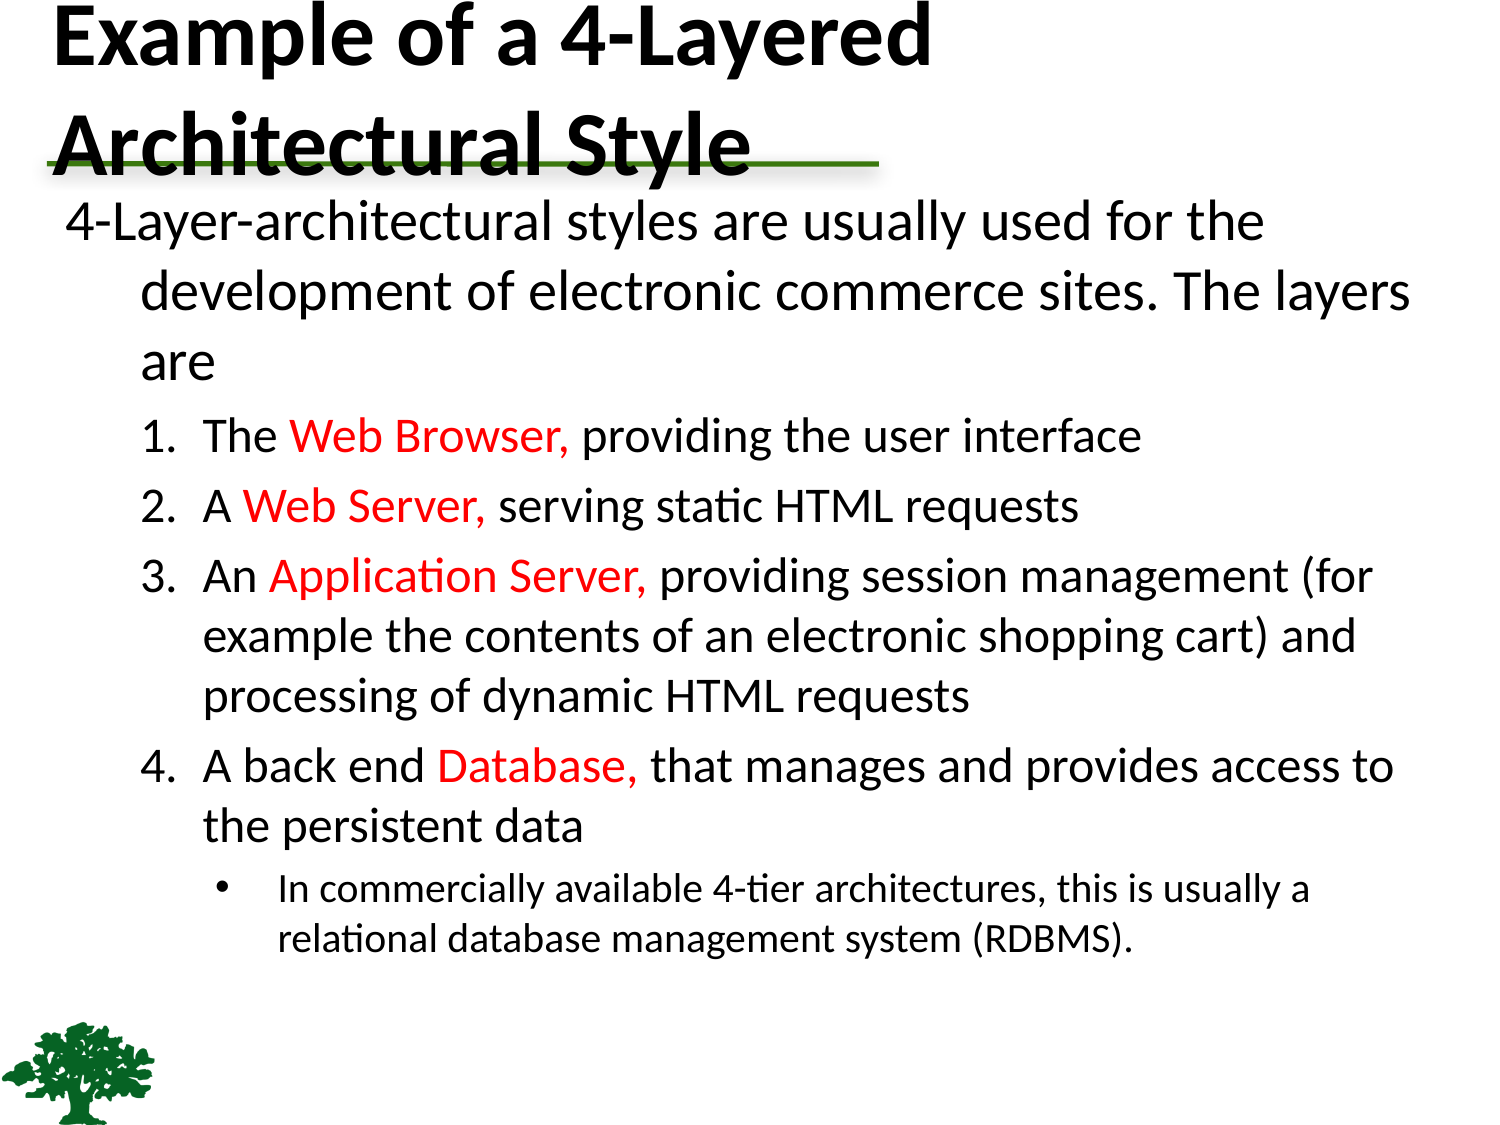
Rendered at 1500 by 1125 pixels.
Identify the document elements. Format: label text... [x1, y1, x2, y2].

list 4-Layer-architectural styles are usually used for the development of electronic commerce sites. The layers are The Web Browser, providing the user interface A Web Server, serving static HTML requests An Application Server, providing session management (for example the contents of an electronic shopping cart) and processing of dynamic HTML requests A back end Database, that manages and provides access to the persistent data In commercially available 4-tier architectures, this is usually a relational database management system (RDBMS). [49, 174, 1438, 1013]
title Example of a 4-Layered Architectural Style [37, 24, 1401, 143]
picture [0, 1021, 157, 1125]
